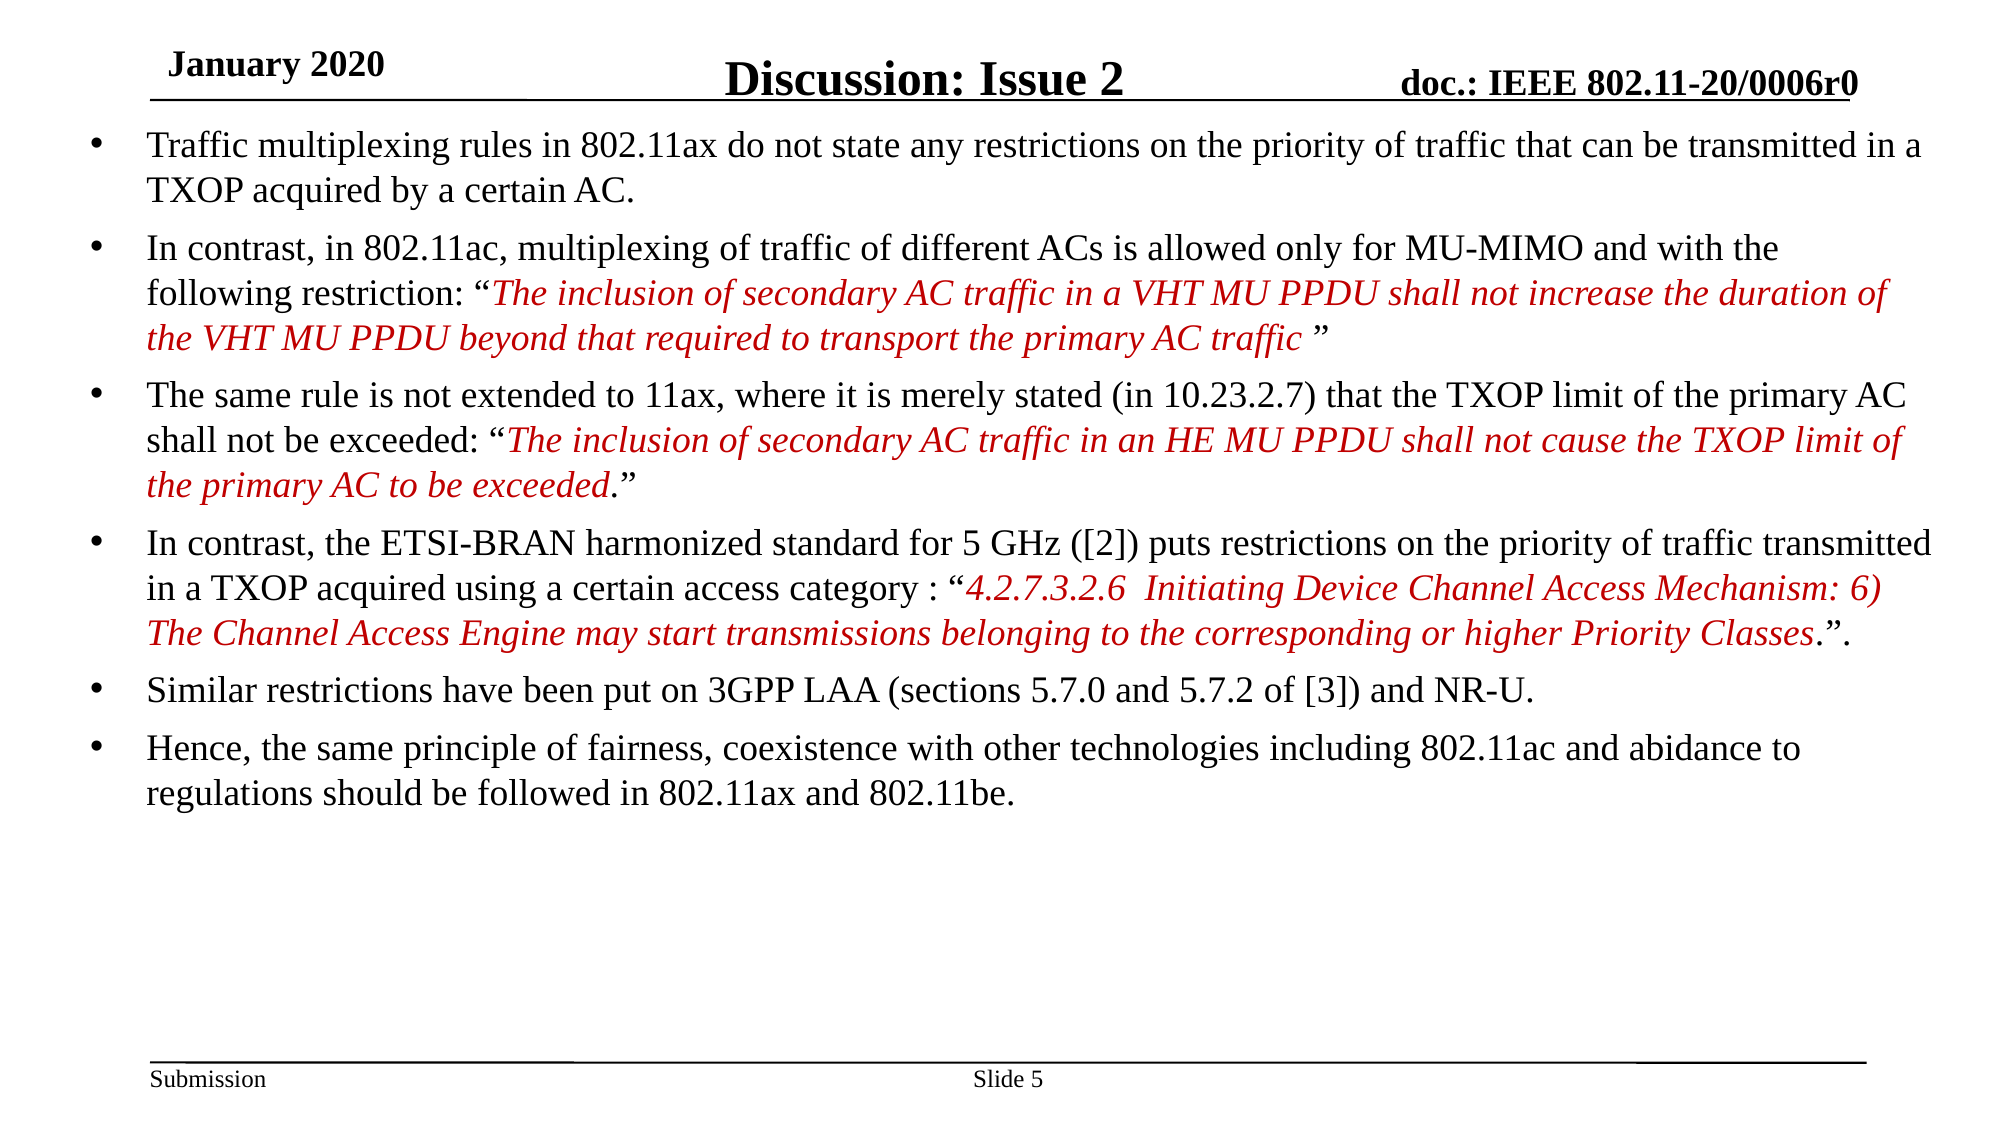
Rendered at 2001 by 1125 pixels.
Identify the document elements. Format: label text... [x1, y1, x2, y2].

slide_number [152, 54, 563, 100]
slide_number Slide 5 [950, 1062, 1066, 1122]
title Discussion: Issue 2 [75, 24, 1775, 112]
footer [1171, 1062, 1869, 1092]
list Traffic multiplexing rules in 802.11ax do not state any restrictions on the priority of traffic that can be transmitted in a TXOP acquired by a certain AC. In contrast, in 802.11ac, multiplexing of traffic of different ACs is allowed only for MU-MIMO and with the following restriction: “The inclusion of secondary AC traffic in a VHT MU PPDU shall not increase the duration of the VHT MU PPDU beyond that required to transport the primary AC traffic ” The same rule is not extended to 11ax, where it is merely stated (in 10.23.2.7) that the TXOP limit of the primary AC shall not be exceeded: “The inclusion of secondary AC traffic in an HE MU PPDU shall not cause the TXOP limit of the primary AC to be exceeded.” In contrast, the ETSI-BRAN harmonized standard for 5 GHz ([2]) puts restrictions on the priority of traffic transmitted in a TXOP acquired using a certain access category : “4.2.7.3.2.6 Initiating Device Channel Access Mechanism: 6) The Channel Access Engine may start transmissions belonging to the corresponding or higher Priority Classes.”. Similar restrictions have been put on 3GPP LAA (sections 5.7.0 and 5.7.2 of [3]) and NR-U. Hence, the same principle of fairness, coexistence with other technologies including 802.11ac and abidance to regulations should be followed in 802.11ax and 802.11be. [37, 112, 1950, 1000]
